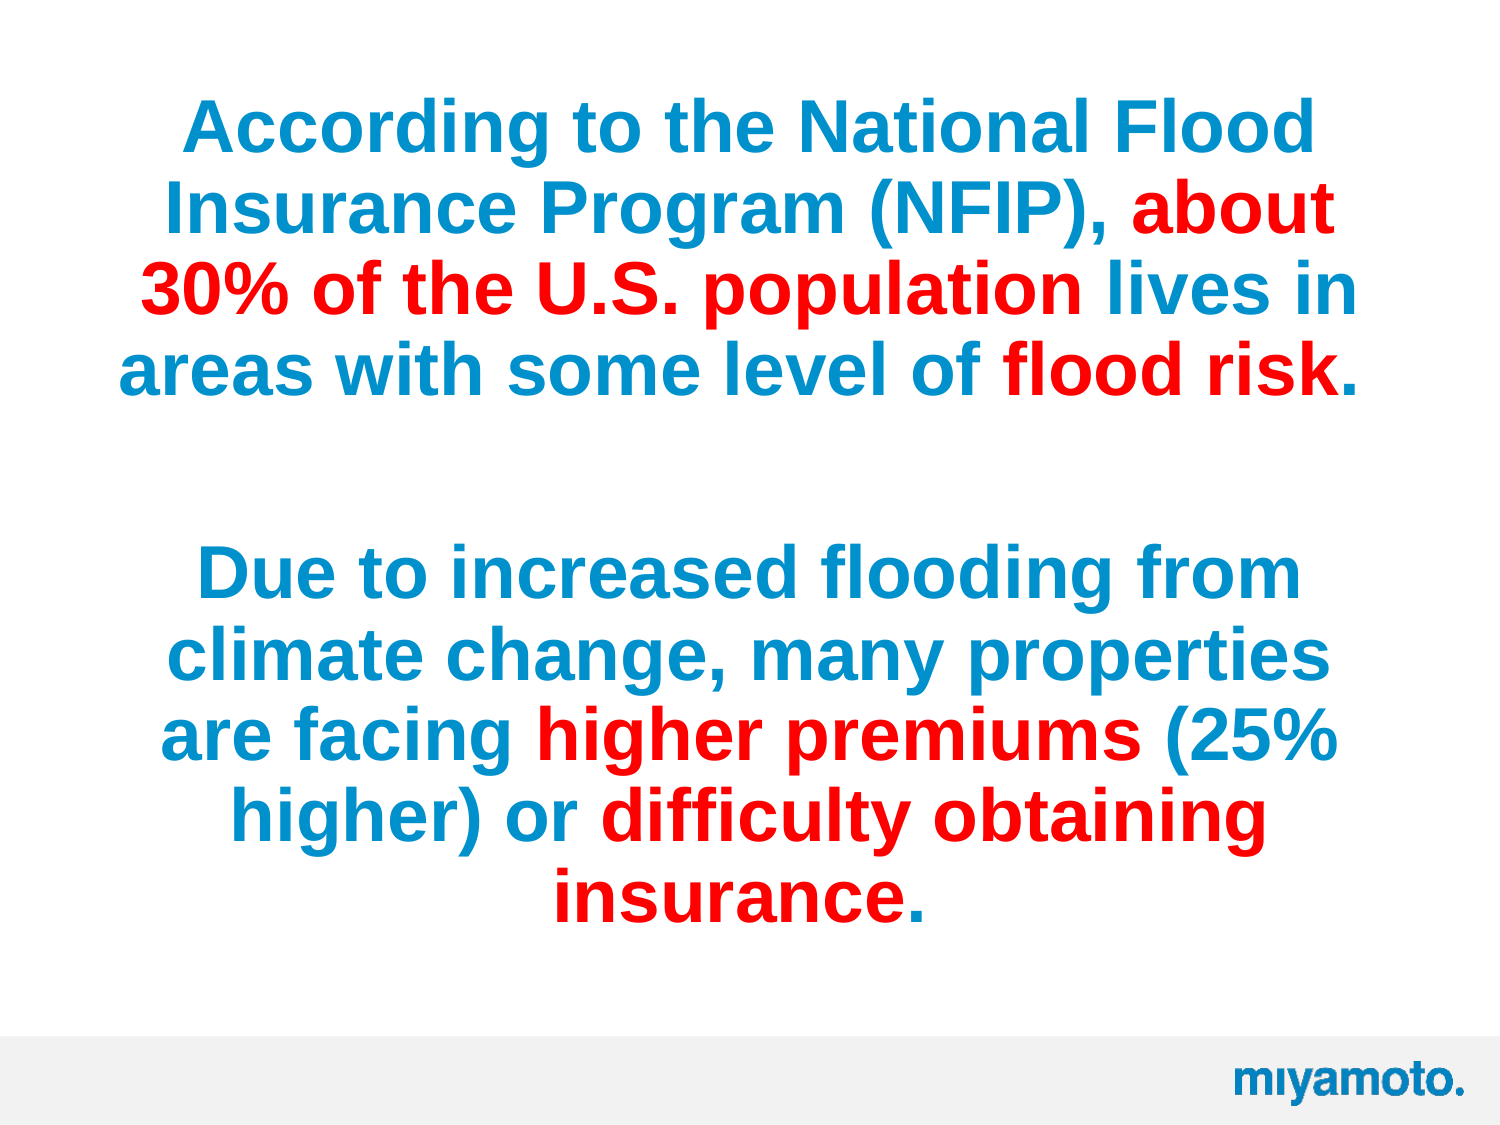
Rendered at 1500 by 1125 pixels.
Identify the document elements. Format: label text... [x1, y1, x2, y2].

picture [1235, 1061, 1464, 1106]
list According to the National Flood Insurance Program (NFIP), about 30% of the U.S. population lives in areas with some level of flood risk. Due to increased flooding from climate change, many properties are facing higher premiums (25% higher) or difficulty obtaining insurance. [101, 80, 1399, 190]
